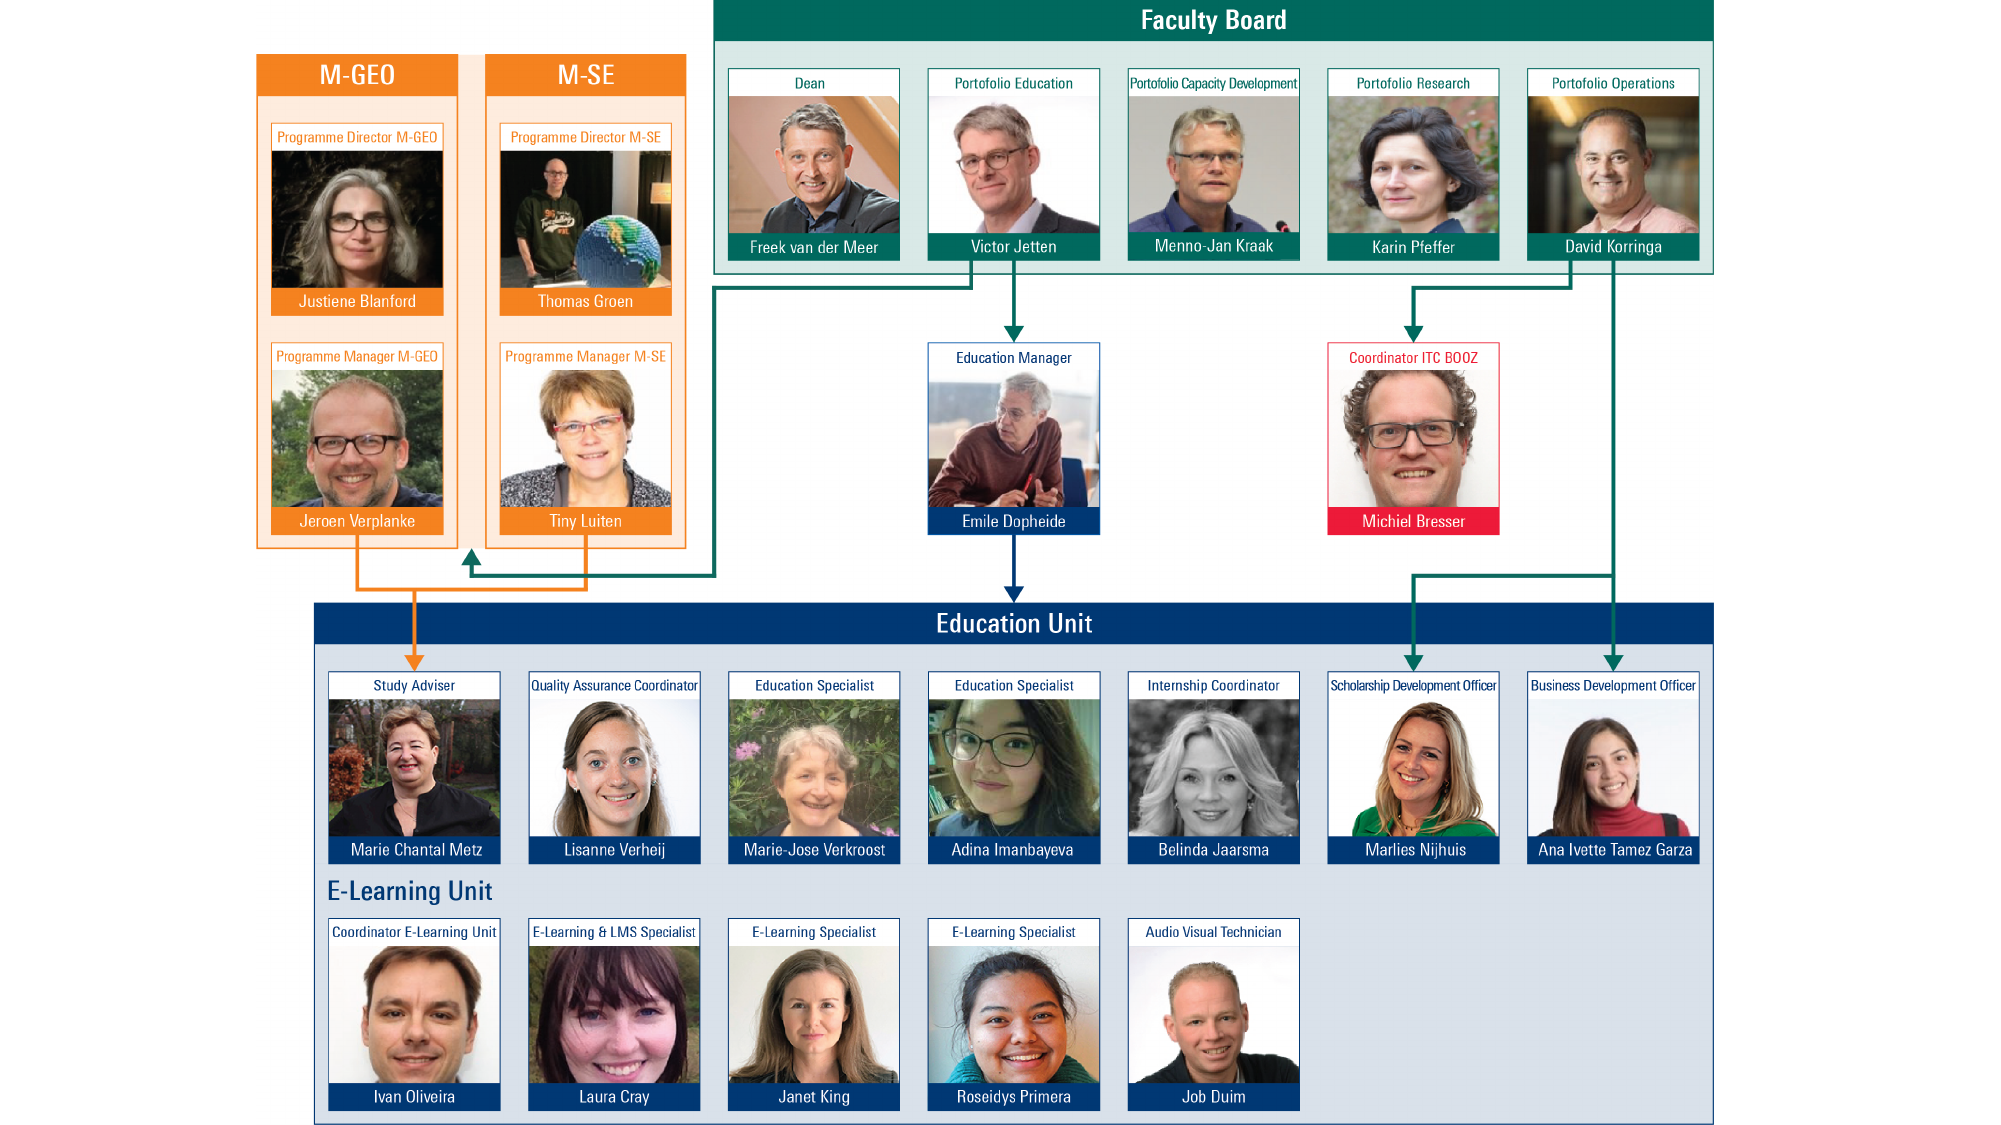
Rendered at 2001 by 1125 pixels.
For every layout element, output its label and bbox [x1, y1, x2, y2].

picture [255, 0, 1714, 1125]
